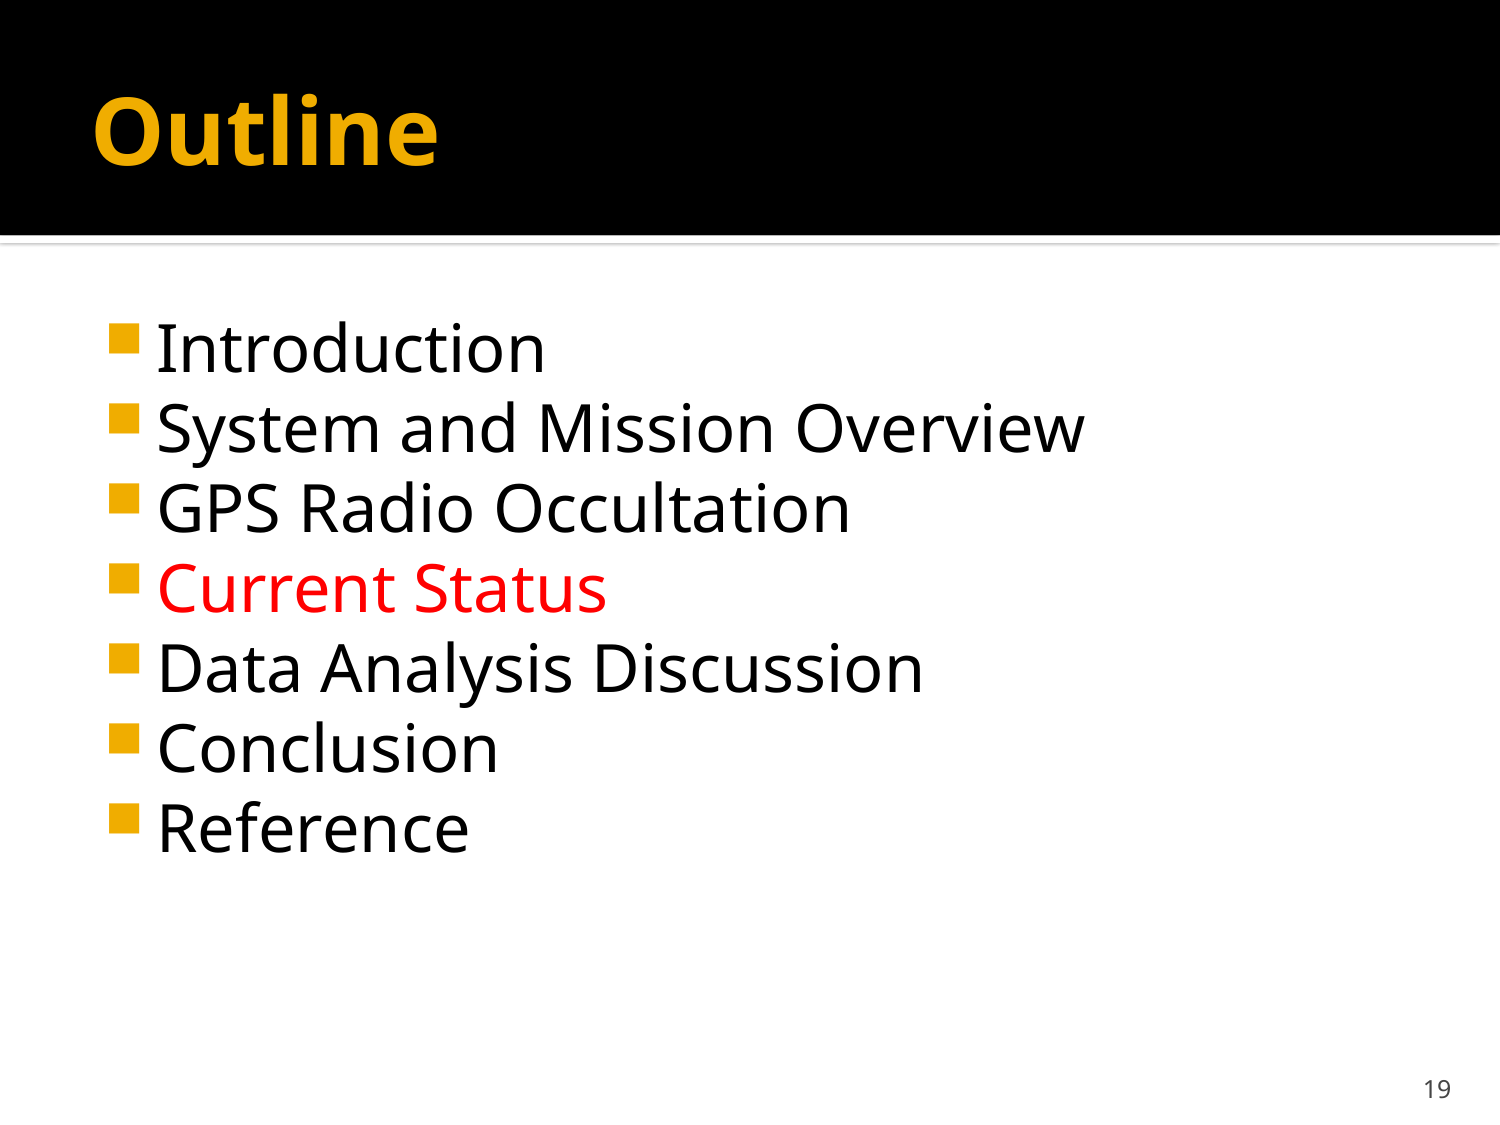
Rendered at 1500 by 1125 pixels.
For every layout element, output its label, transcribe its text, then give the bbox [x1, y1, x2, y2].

title Outline [75, 25, 1425, 231]
slide_number 18 [1345, 1062, 1467, 1108]
list Introduction System and Mission Overview GPS Radio Occultation Current Status Data Analysis Discussion Conclusion Reference [75, 291, 1425, 1050]
